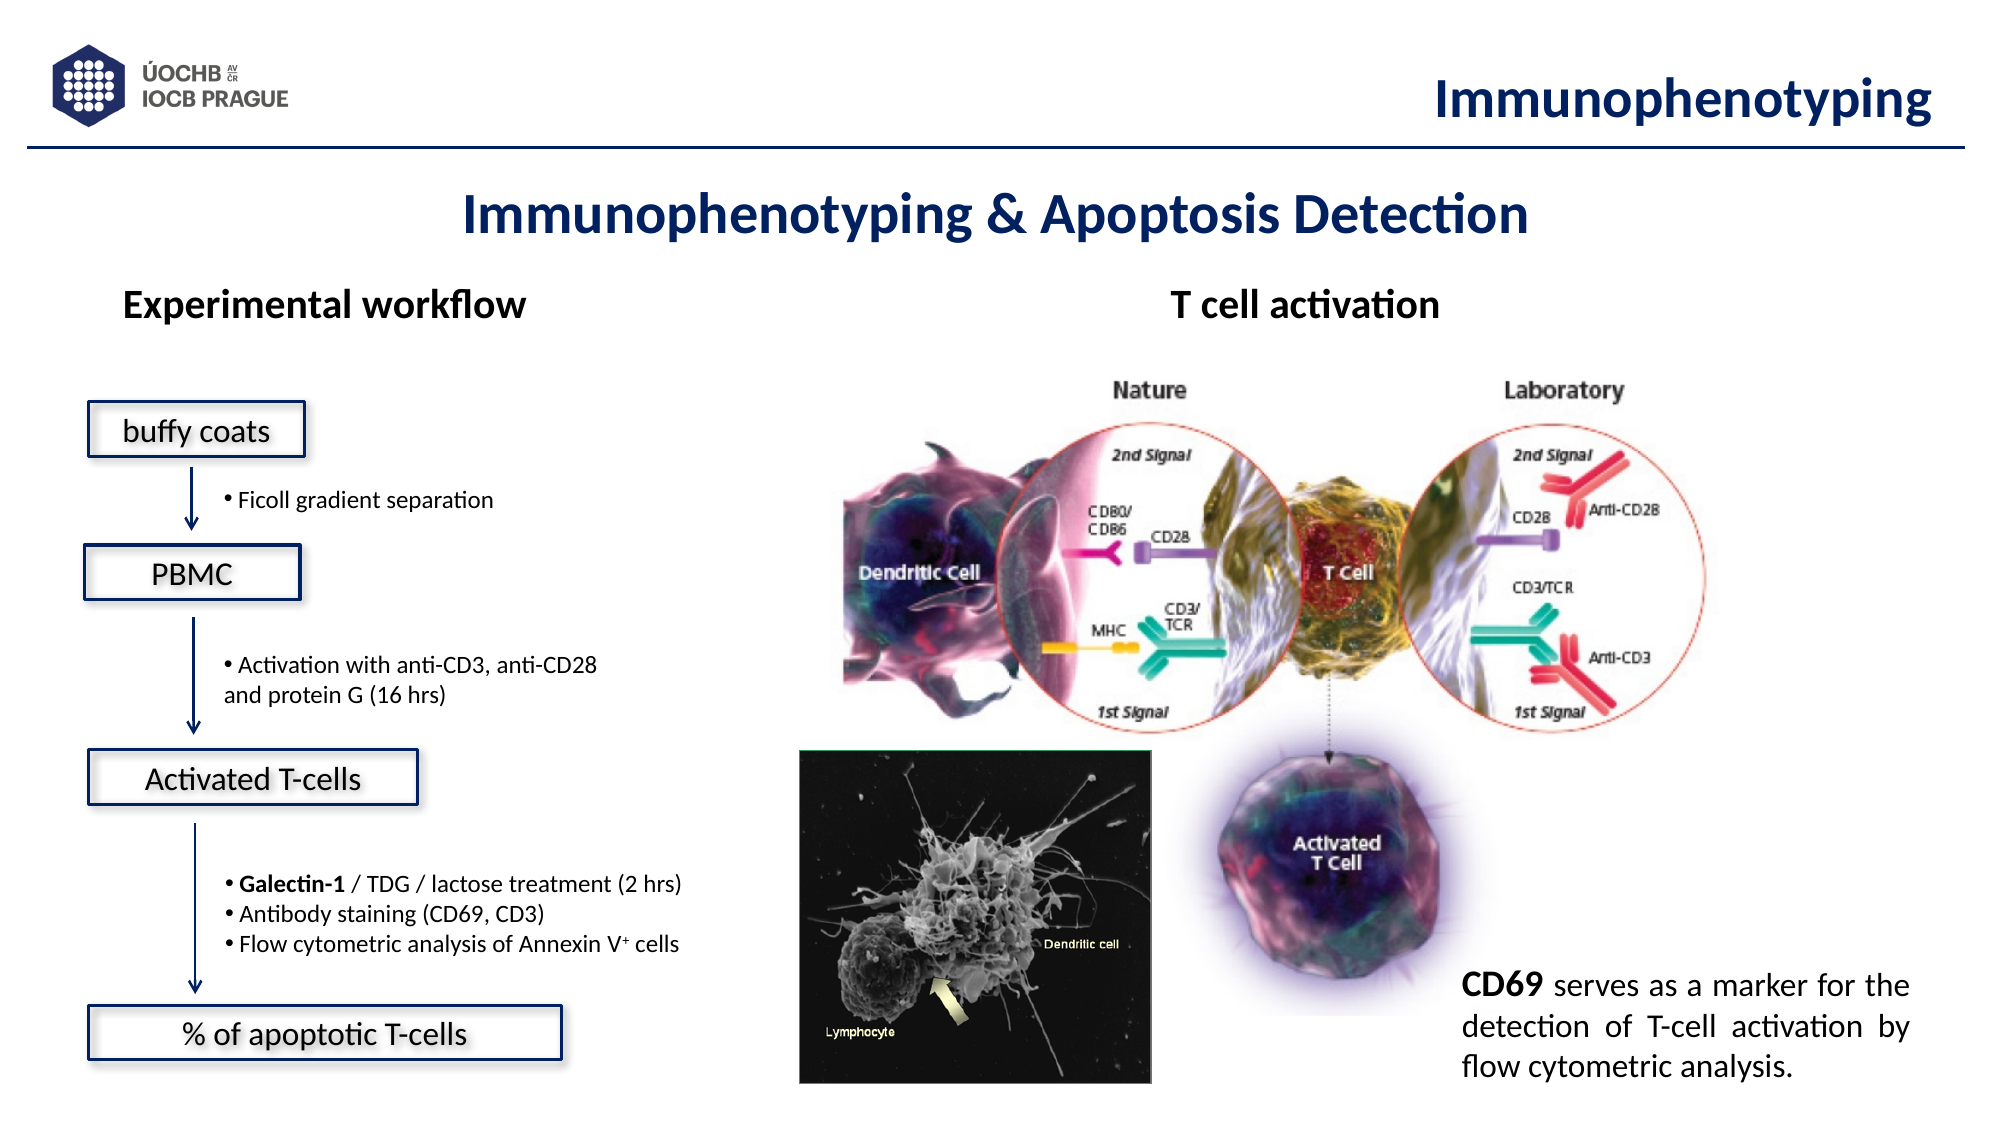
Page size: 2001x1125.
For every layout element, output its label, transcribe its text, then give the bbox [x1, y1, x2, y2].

title Immunophenotyping [1402, 60, 1965, 138]
text_box T cell activation [646, 269, 1965, 335]
text_box Immunophenotyping & Apoptosis Detection [27, 173, 1965, 257]
text_box CD69 serves as a marker for the detection of T-cell activation by flow cytometric analysis. [1447, 951, 1926, 1091]
picture [36, 31, 344, 139]
text_box Experimental workflow [108, 269, 542, 335]
picture [799, 350, 1720, 1084]
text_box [84, 401, 757, 1056]
